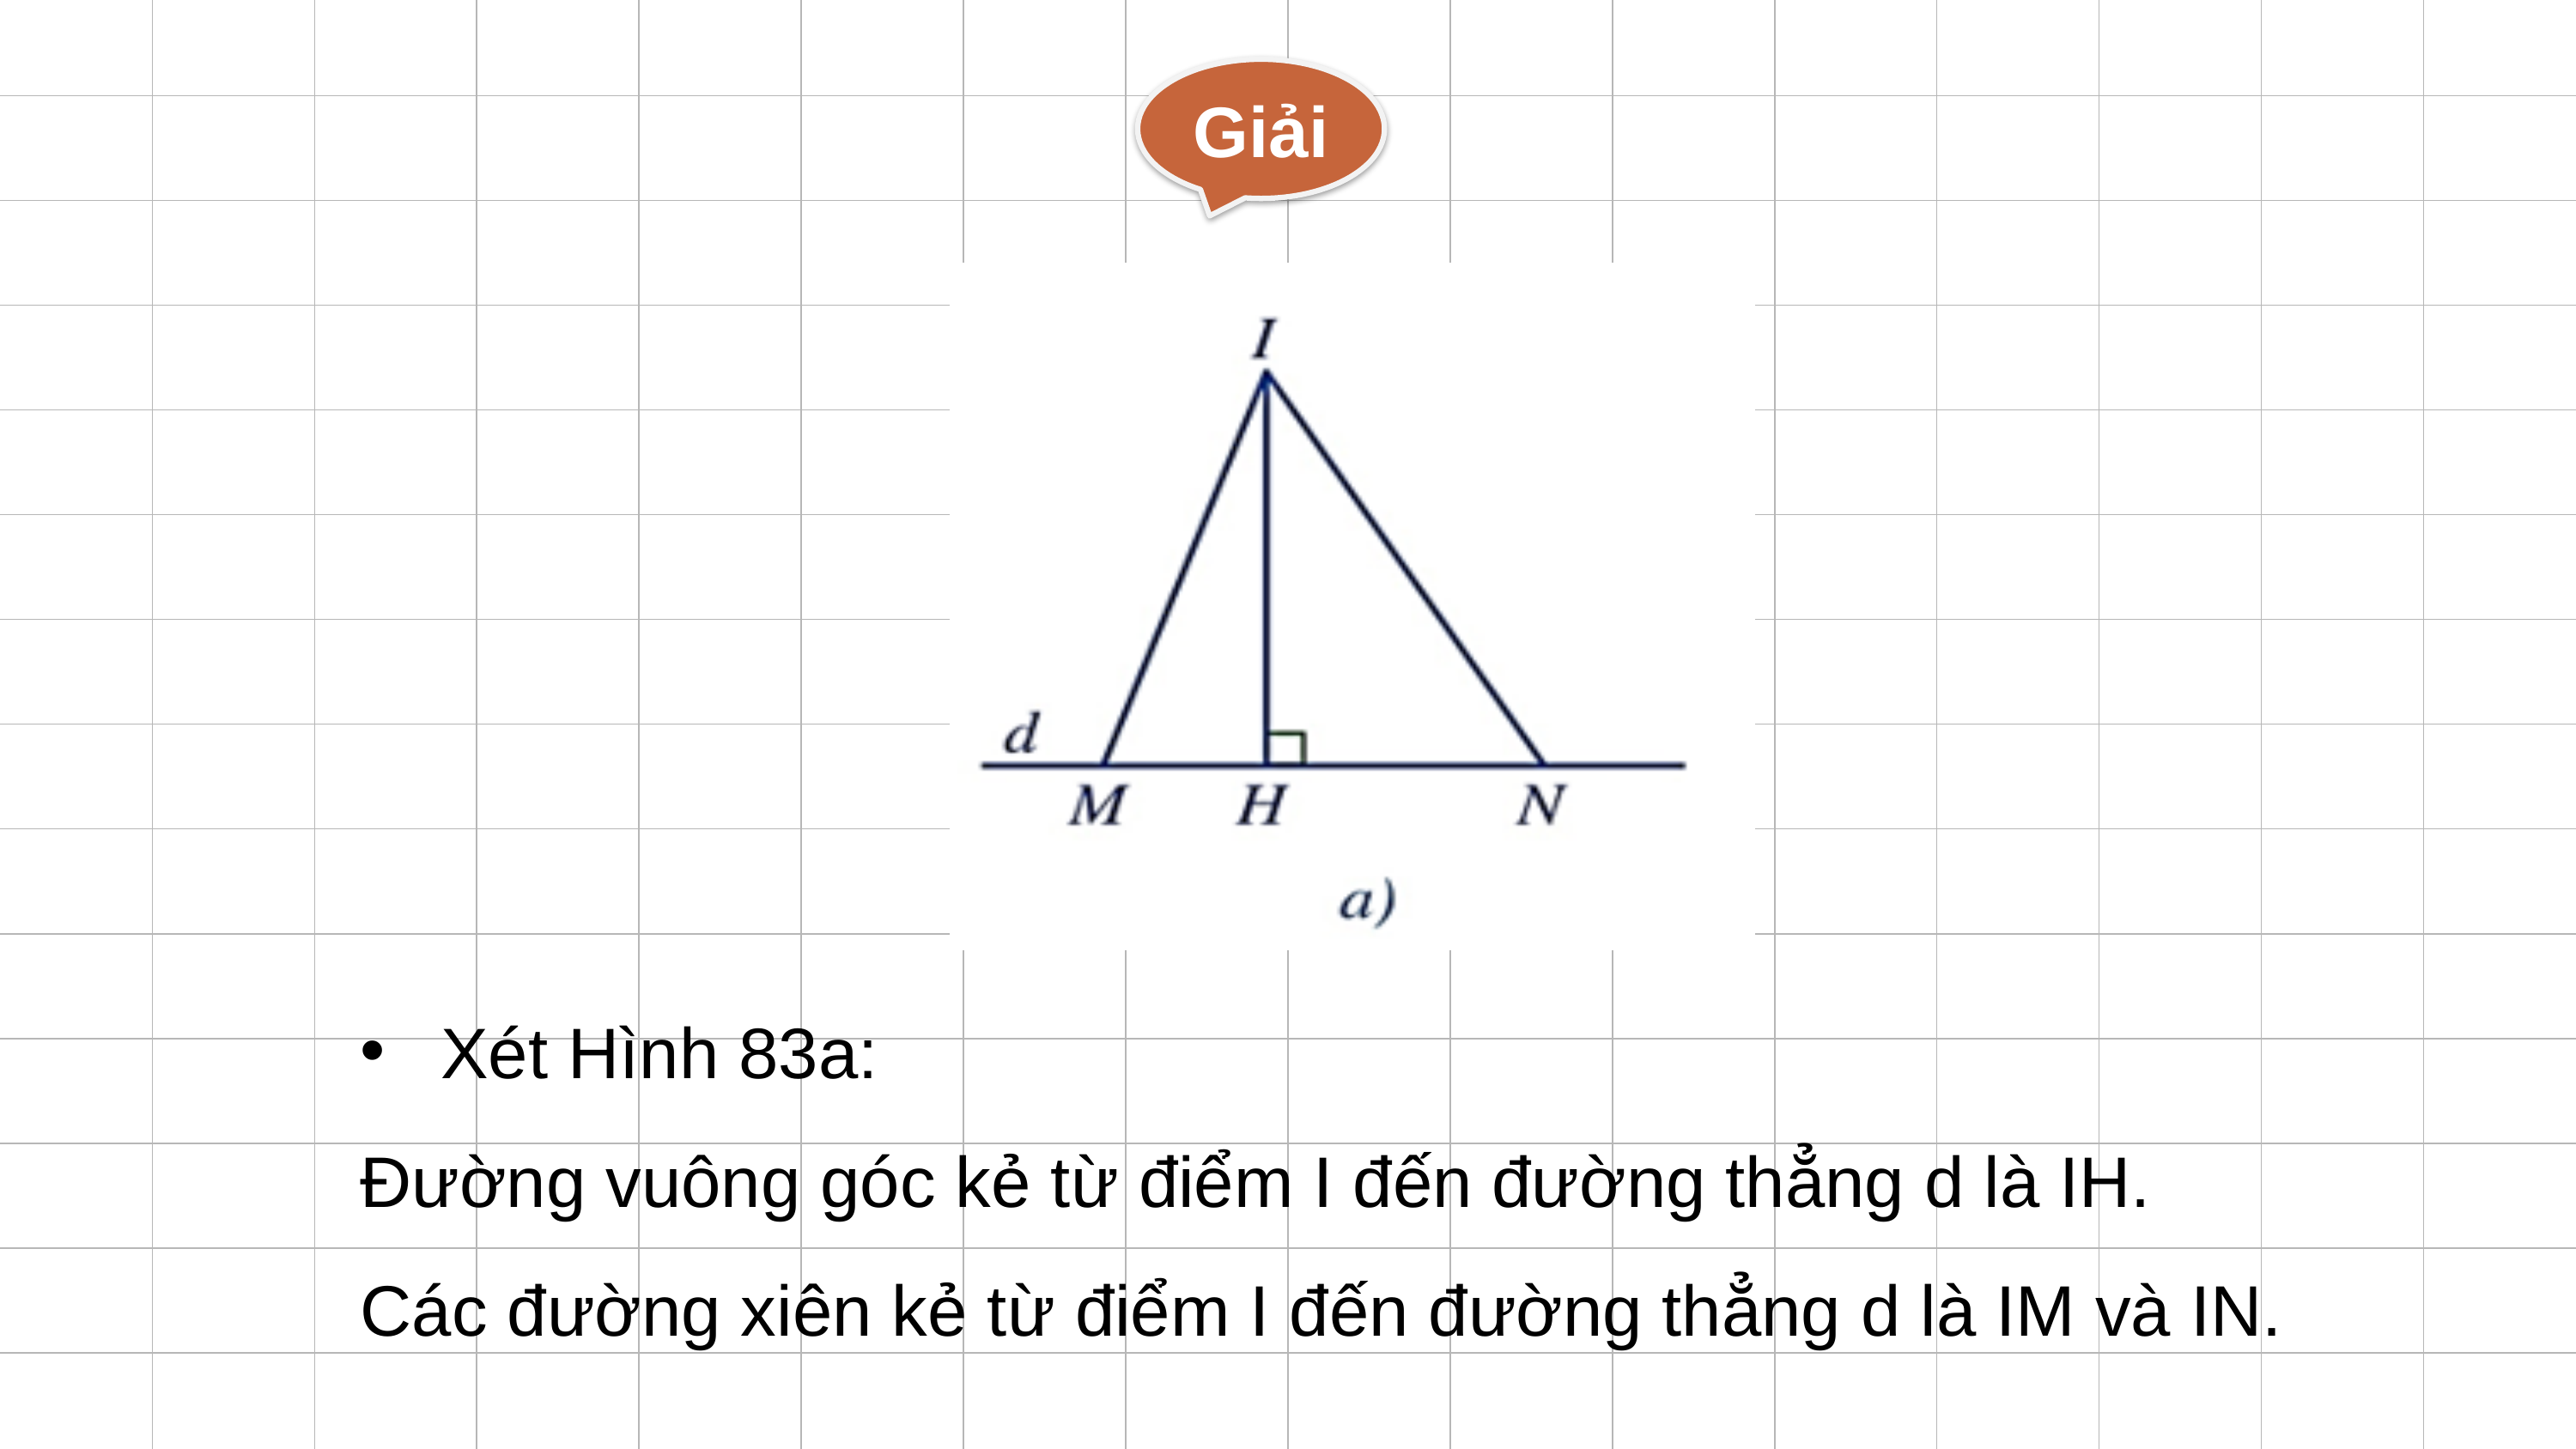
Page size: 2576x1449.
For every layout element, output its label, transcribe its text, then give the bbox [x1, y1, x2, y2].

picture [950, 262, 1755, 950]
text_box Xét Hình 83a: Đường vuông góc kẻ từ điểm I đến đường thẳng d là IH. Các đường xiên kẻ từ điểm I đến đường thẳng d là IM và IN. [343, 957, 2361, 1357]
text_box Giải [1134, 56, 1388, 219]
